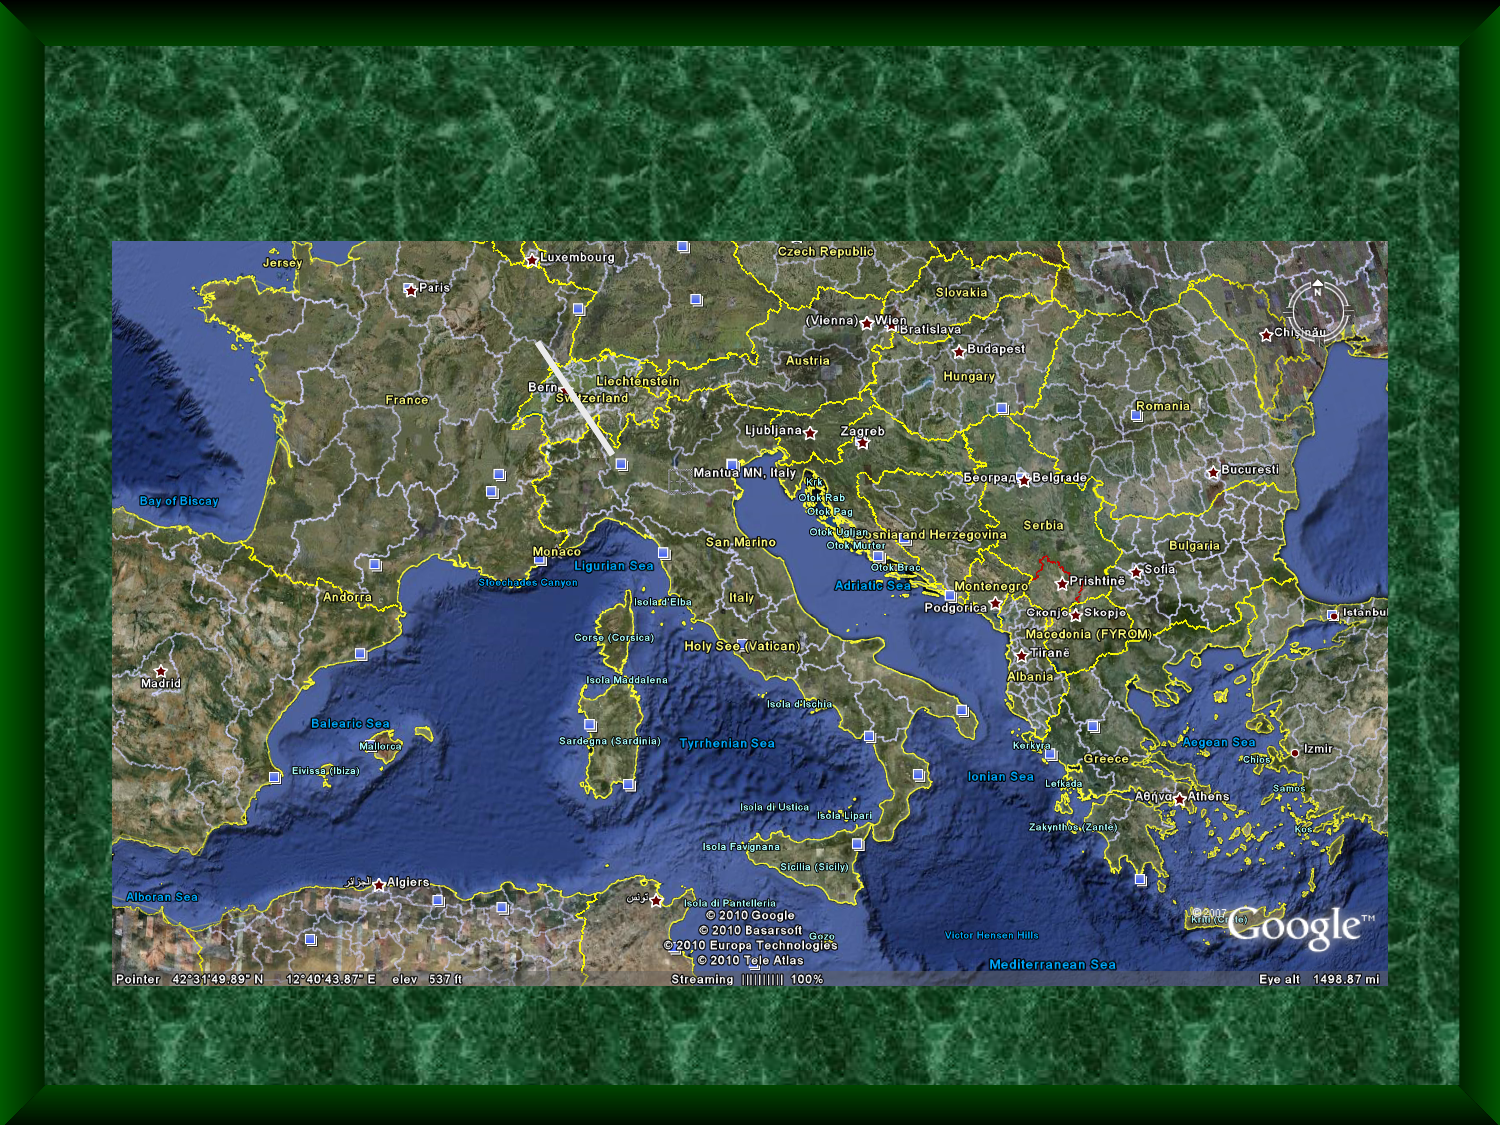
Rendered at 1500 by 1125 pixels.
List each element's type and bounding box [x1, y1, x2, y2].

picture [44, 46, 1460, 1085]
text_box [518, 360, 632, 437]
